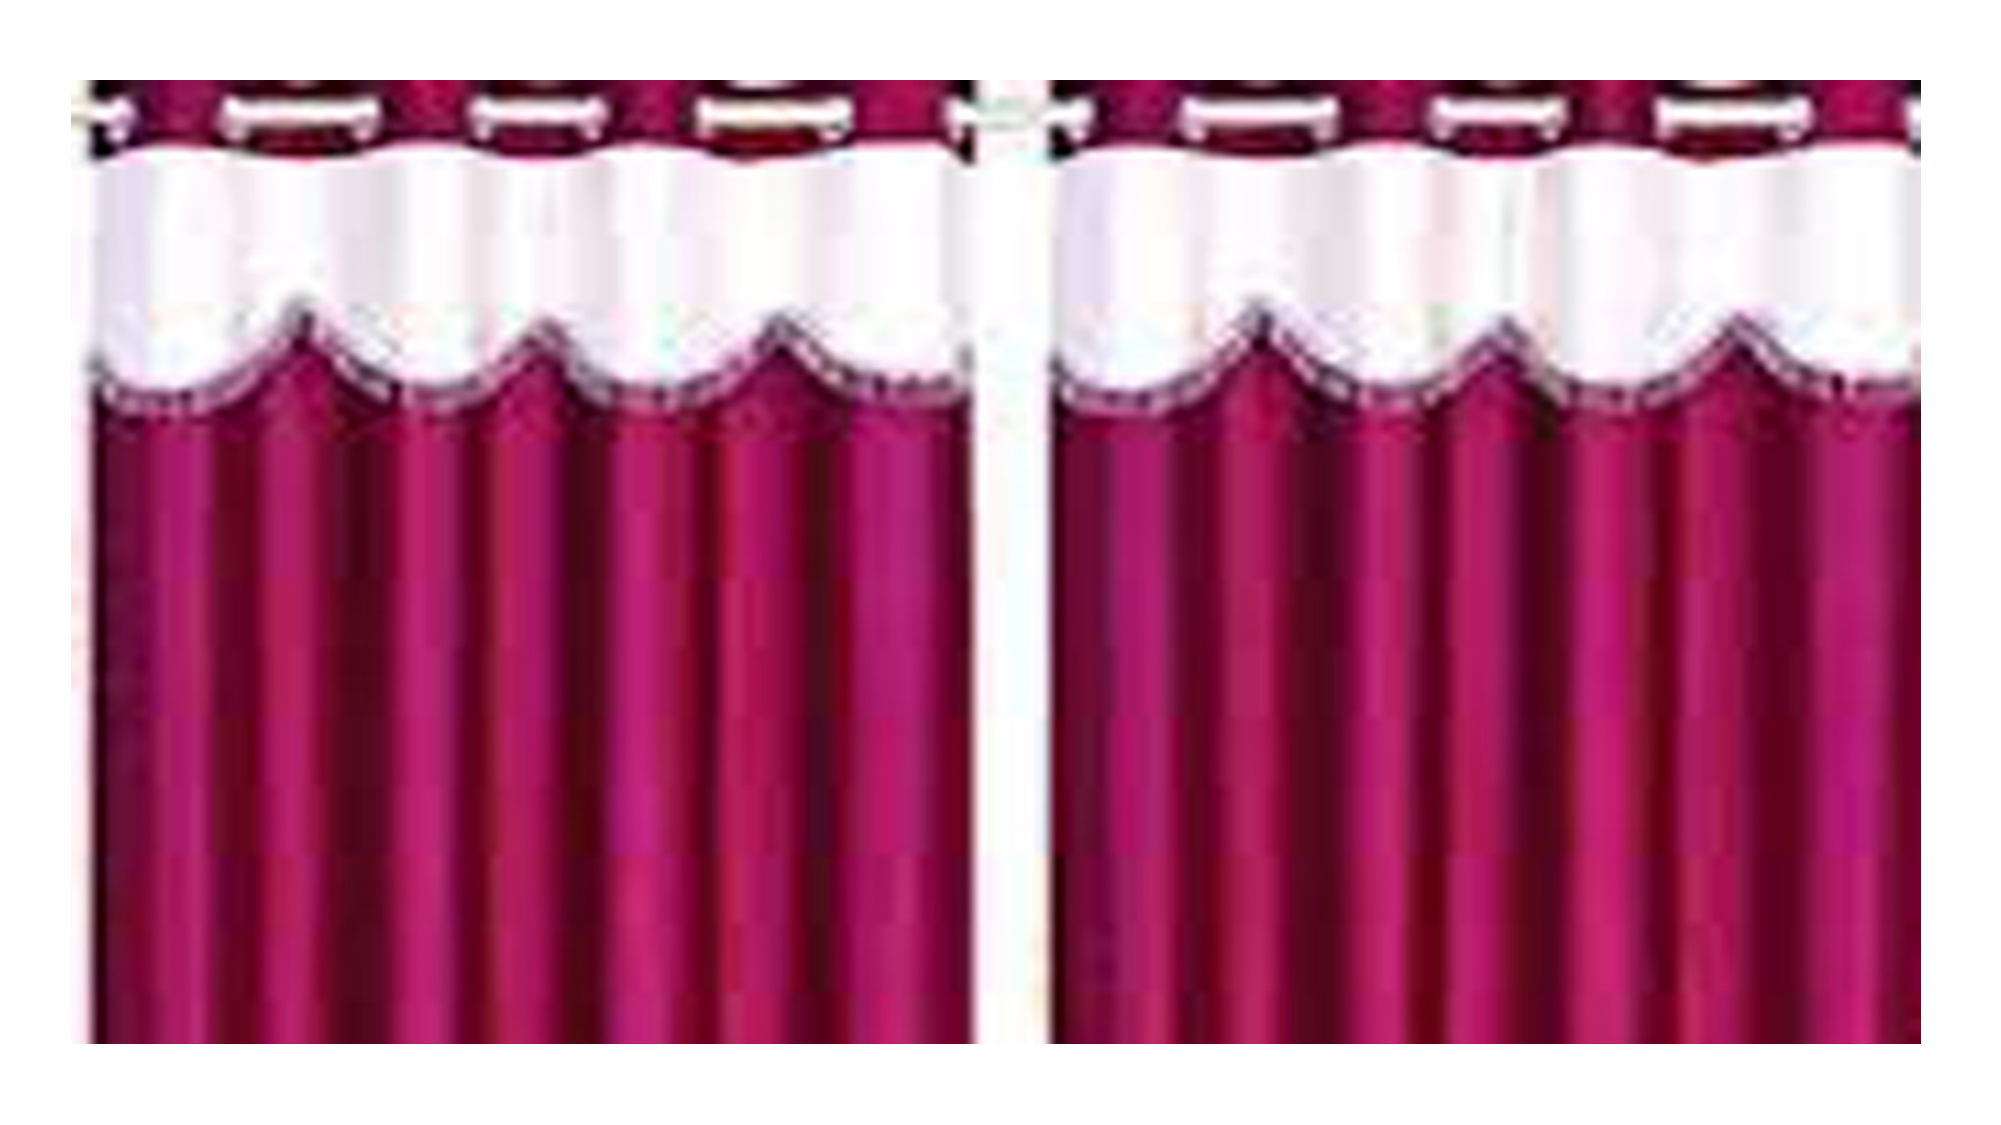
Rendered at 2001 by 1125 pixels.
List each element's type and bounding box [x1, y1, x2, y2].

picture [71, 80, 1921, 1044]
